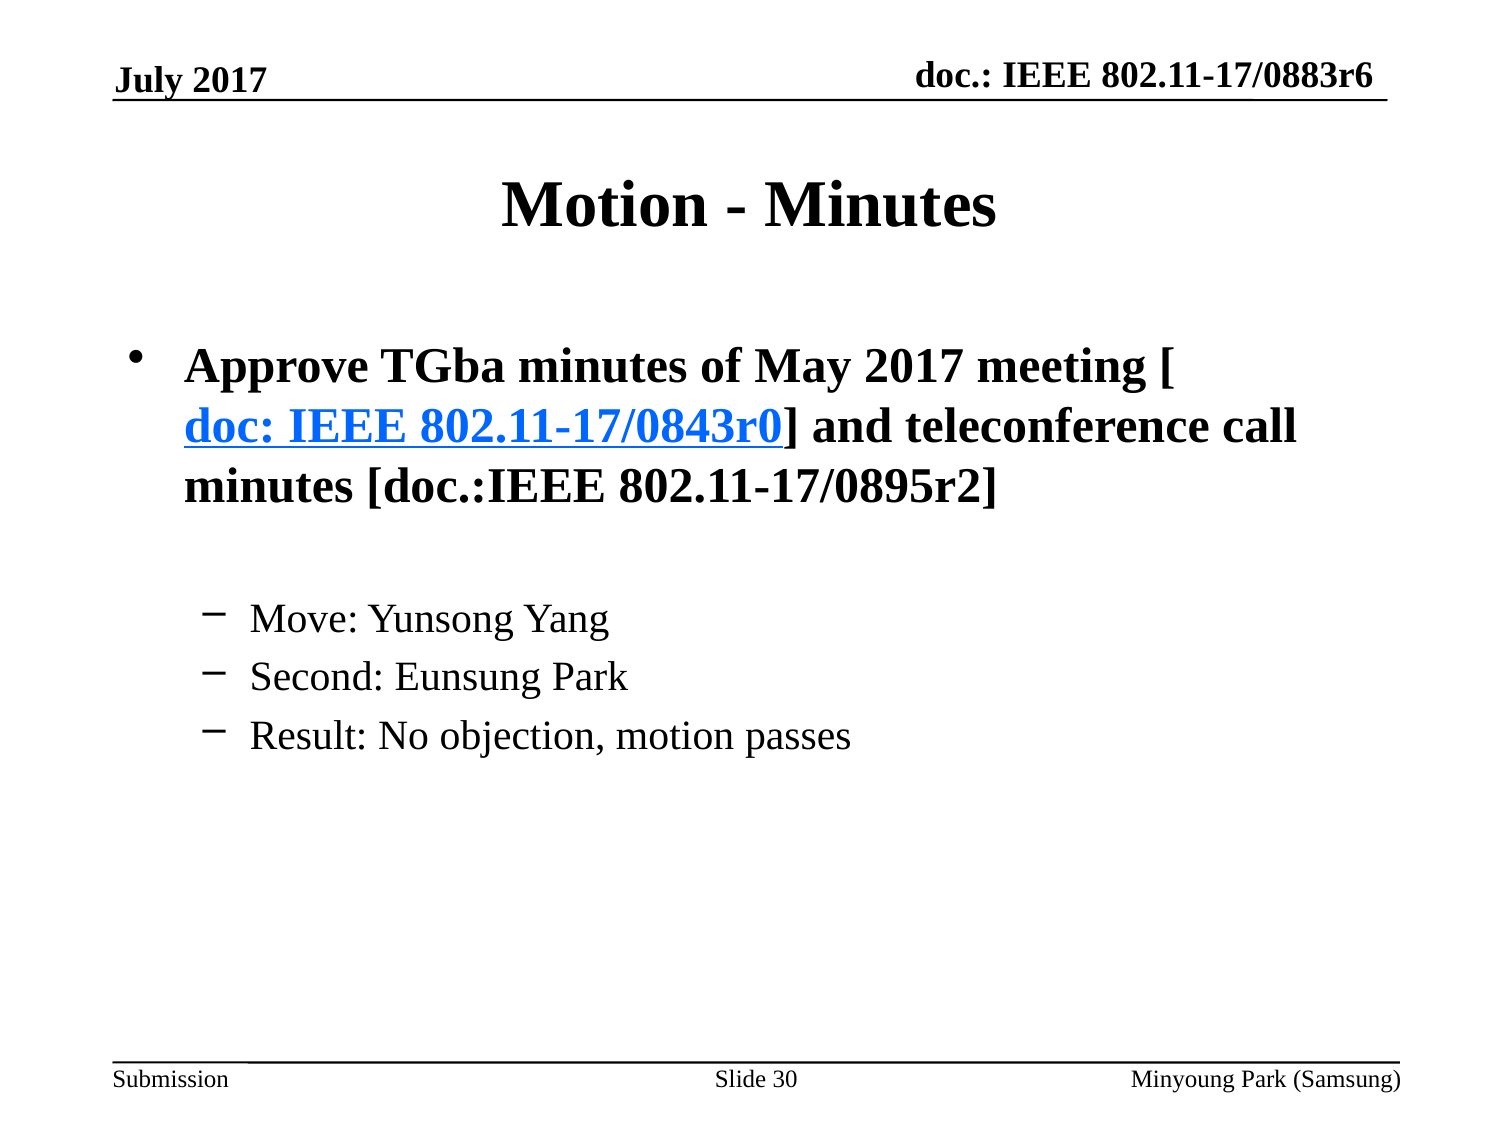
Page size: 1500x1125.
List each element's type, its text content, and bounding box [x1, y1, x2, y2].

slide_number Slide 30 [712, 1061, 800, 1093]
footer Minyoung Park (Samsung) [949, 1061, 1402, 1093]
title Motion - Minutes [112, 112, 1388, 288]
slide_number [114, 54, 374, 101]
list Approve TGba minutes of May 2017 meeting [doc: IEEE 802.11-17/0843r0] and teleconference call minutes [doc.:IEEE 802.11-17/0895r2] Move: Yunsong Yang Second: Eunsung Park Result: No objection, motion passes [112, 324, 1388, 1000]
